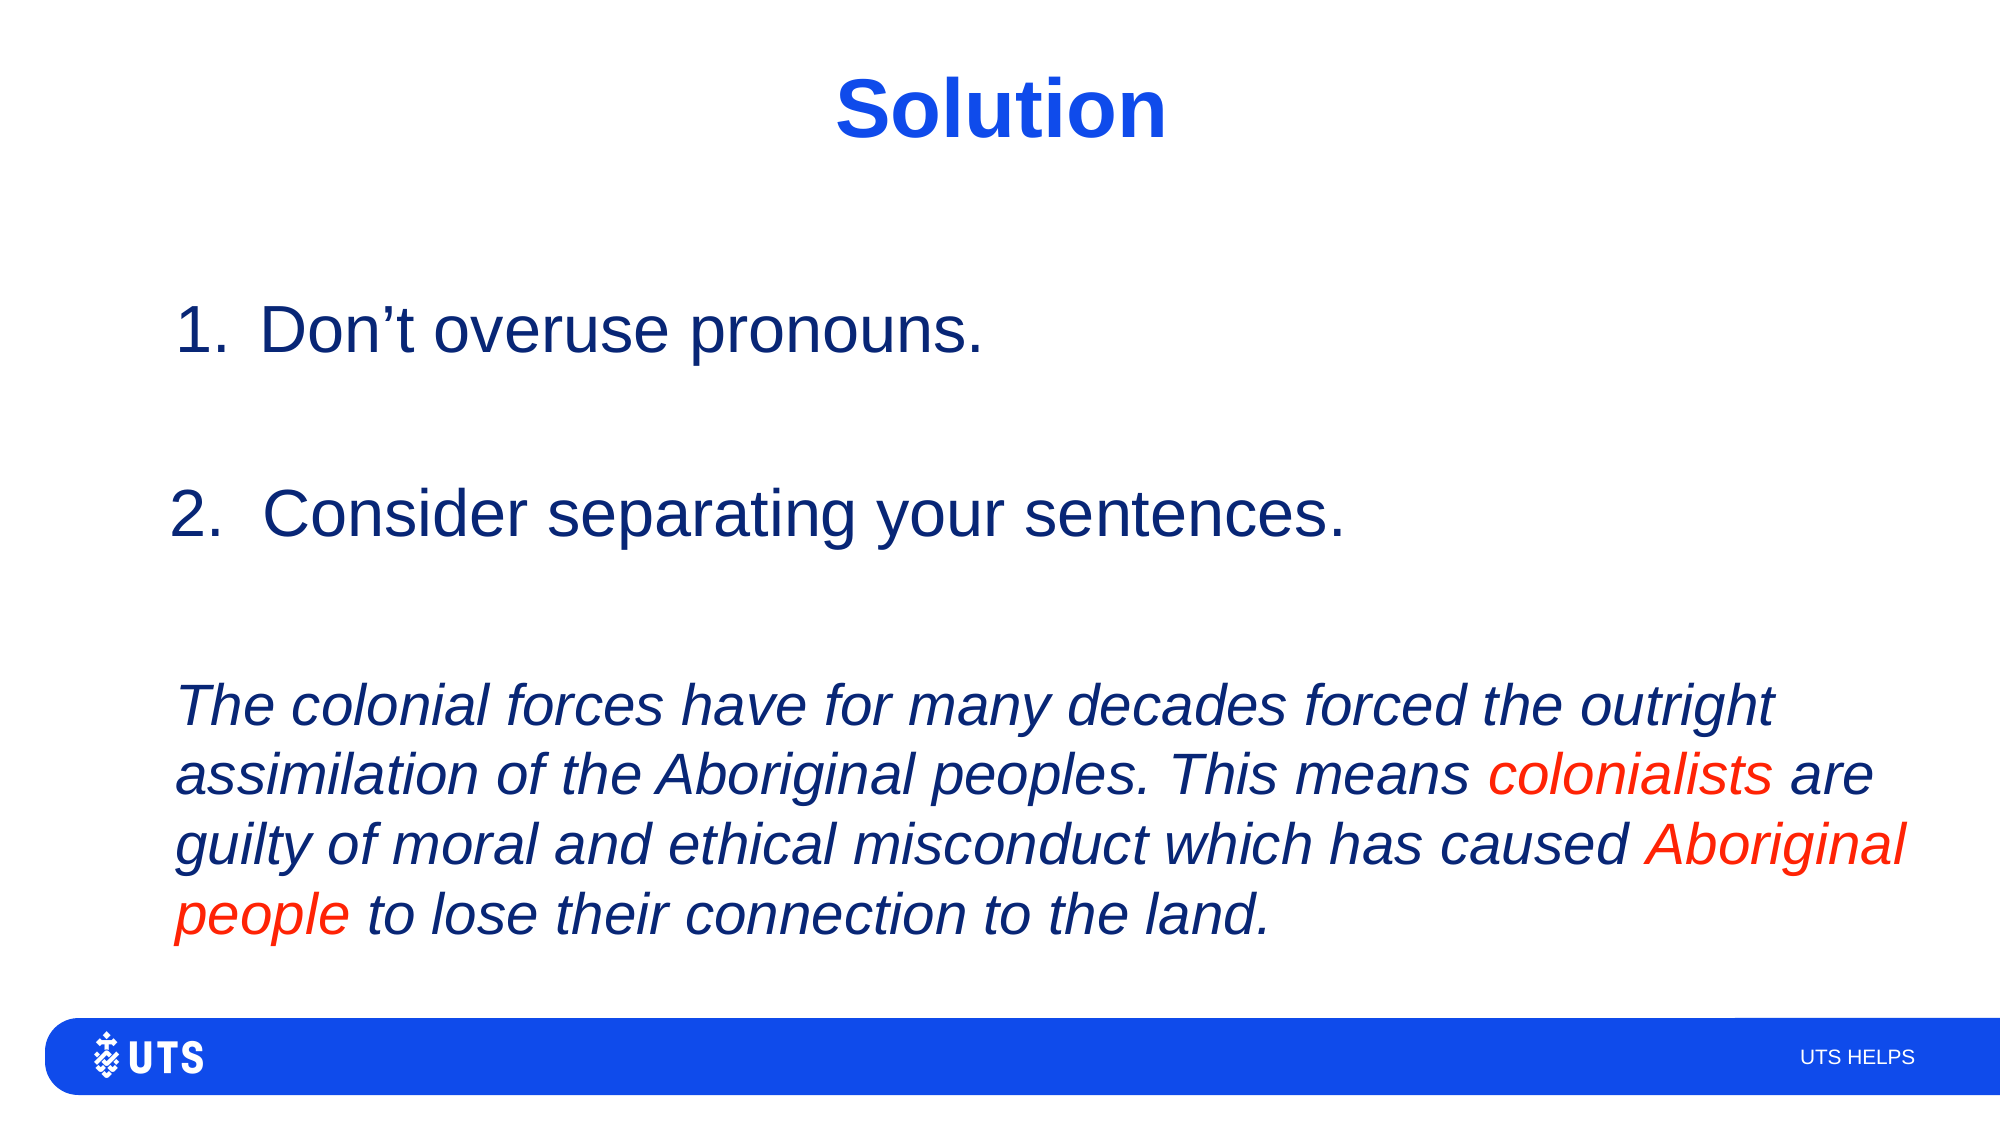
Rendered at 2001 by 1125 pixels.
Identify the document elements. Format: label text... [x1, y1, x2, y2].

footer UTS HELPS [1043, 1026, 1930, 1086]
list 2. Consider separating your sentences. [154, 461, 1953, 641]
text_box The colonial forces have for many decades forced the outright assimilation of the Aboriginal peoples. This means colonialists are guilty of moral and ethical misconduct which has caused Aboriginal people to lose their connection to the land. [160, 659, 1958, 1037]
title Solution [154, 58, 1849, 223]
text_box Don’t overuse pronouns. [160, 278, 1958, 436]
picture [94, 1031, 203, 1078]
